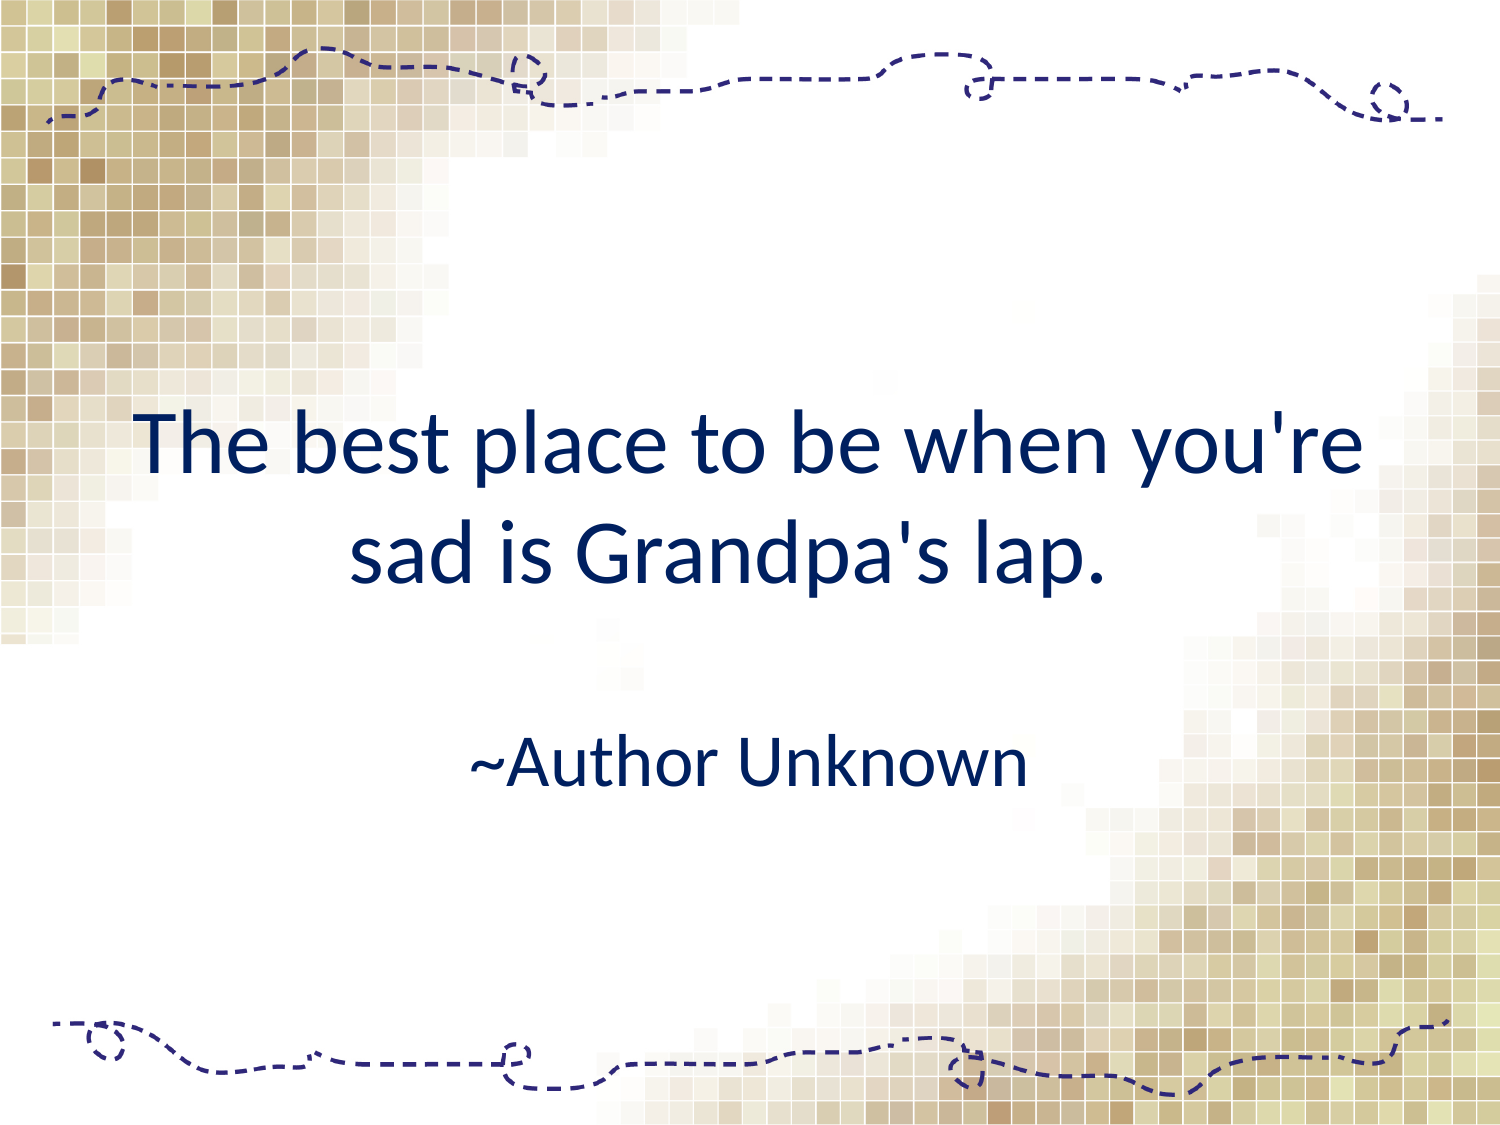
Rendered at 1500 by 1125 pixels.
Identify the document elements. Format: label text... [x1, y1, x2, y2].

title The best place to be when you're sad is Grandpa's lap. ~Author Unknown [112, 373, 1388, 809]
picture [0, 0, 1500, 1125]
